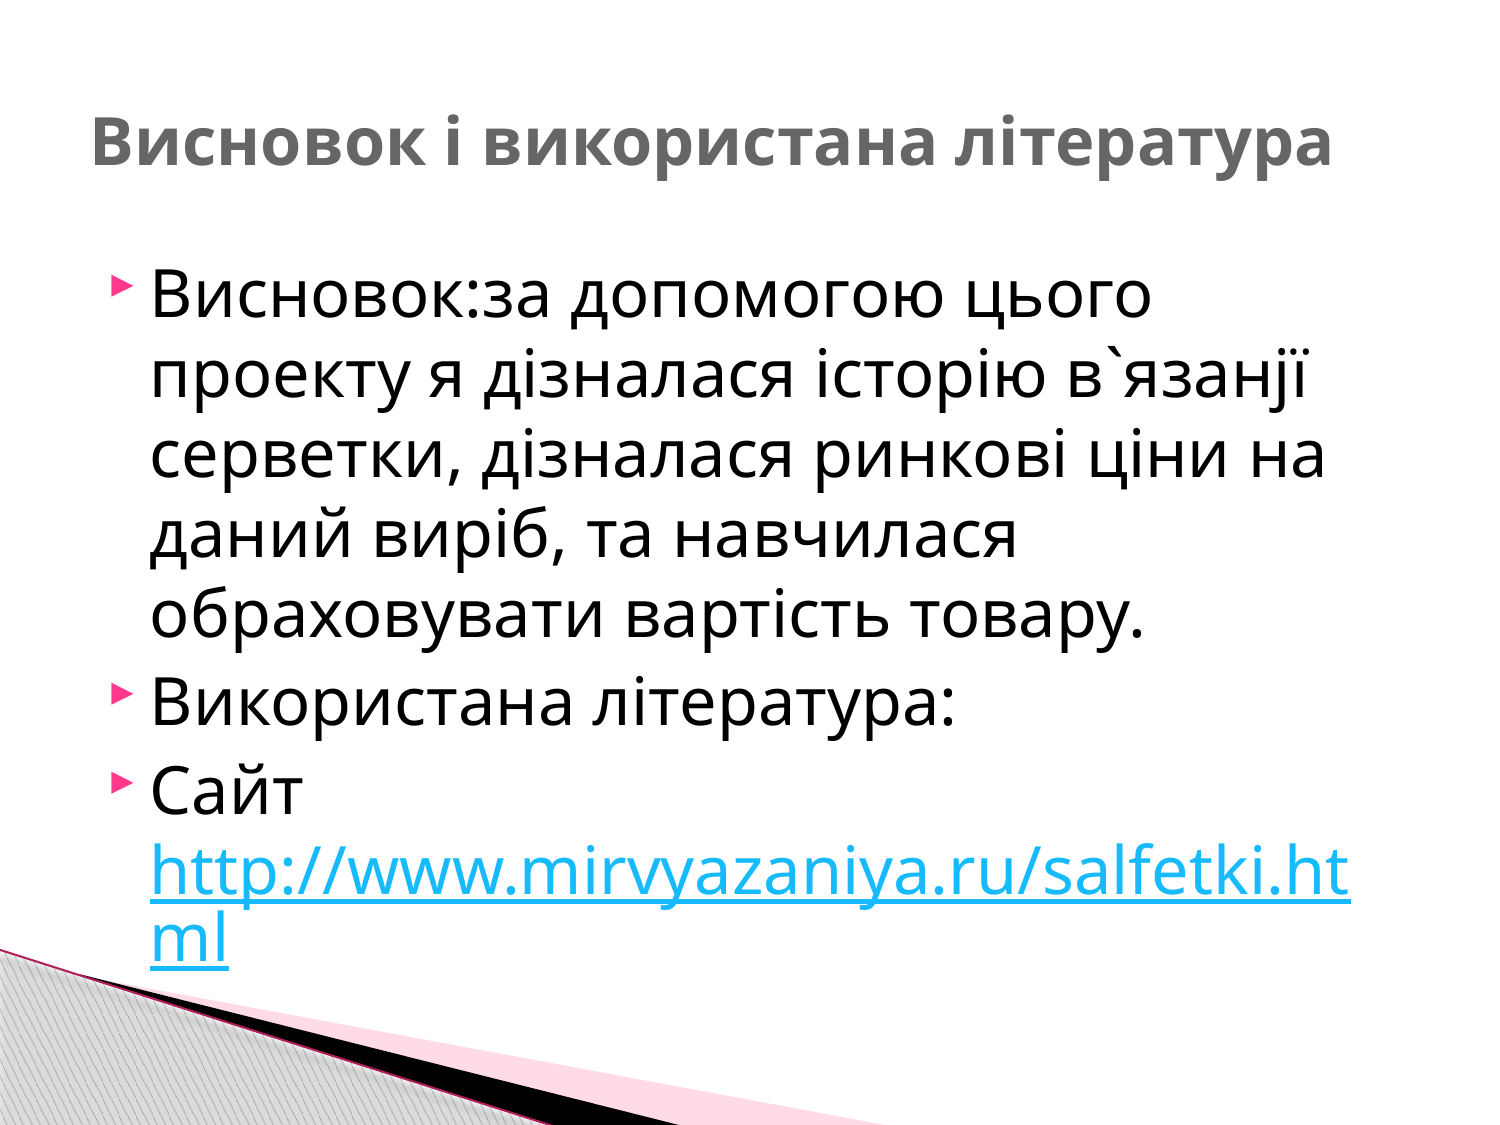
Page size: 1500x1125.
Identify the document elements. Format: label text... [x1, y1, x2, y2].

title Висновок і використана література [75, 45, 1425, 233]
list Висновок:за допомогою цього проекту я дізналася історію в`язанjї серветки, дізналася ринкові ціни на даний виріб, та навчилася обраховувати вартість товару. Використана література: Сайт http://www.mirvyazaniya.ru/salfetki.html [75, 243, 1425, 986]
